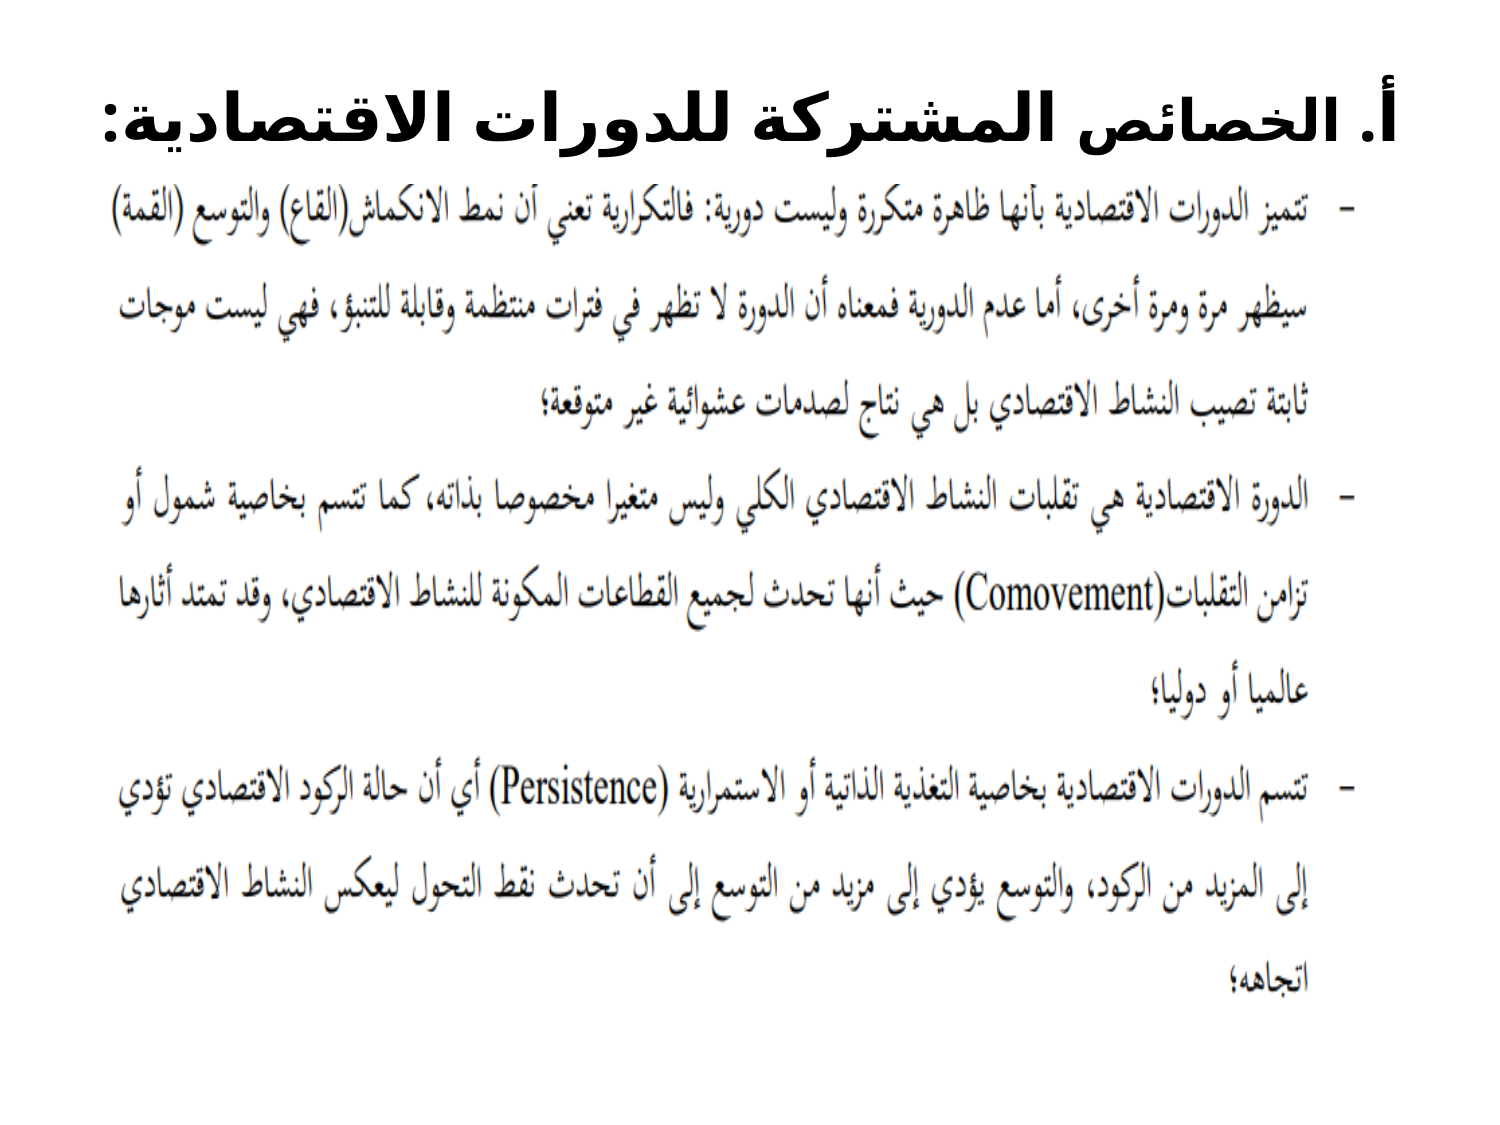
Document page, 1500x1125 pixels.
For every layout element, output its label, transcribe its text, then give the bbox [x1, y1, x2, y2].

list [88, 184, 1377, 1024]
title أ. الخصائص المشتركة للدورات الاقتصادية: [75, 45, 1425, 185]
